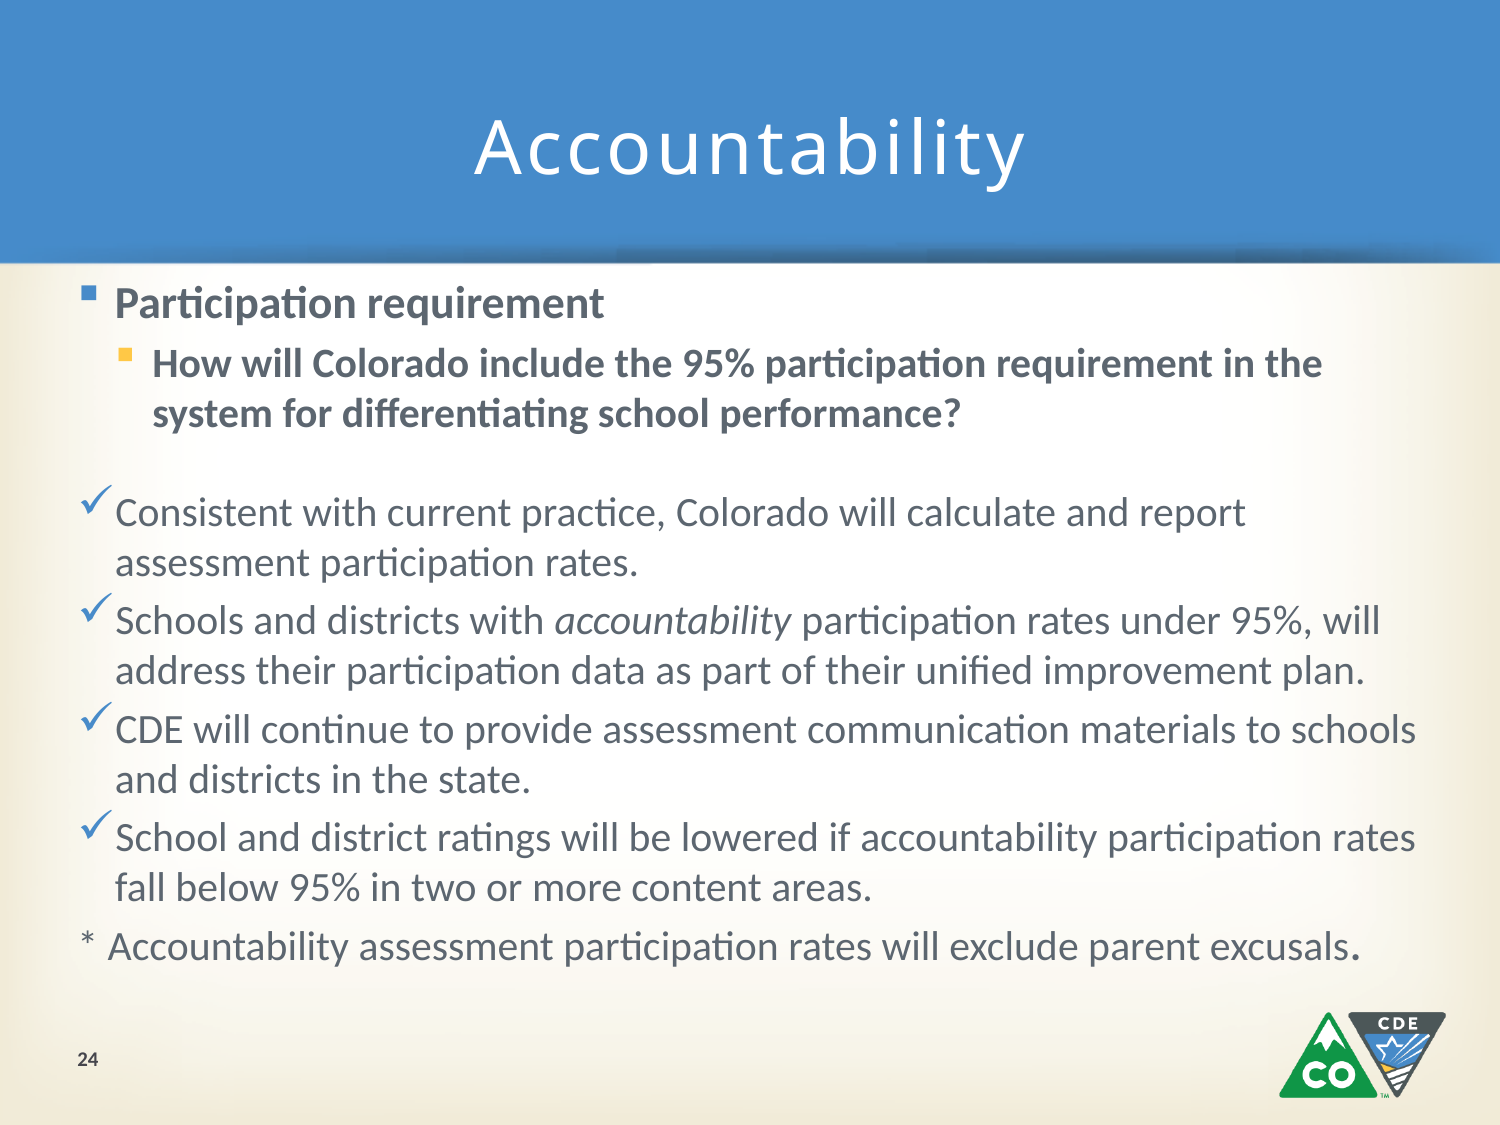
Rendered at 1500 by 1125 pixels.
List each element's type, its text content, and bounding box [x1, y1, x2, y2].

picture [0, 0, 1500, 1125]
footer 24 [62, 1027, 538, 1088]
title Accountability [62, 58, 1438, 232]
list Participation requirement How will Colorado include the 95% participation requirement in the system for differentiating school performance? Consistent with current practice, Colorado will calculate and report assessment participation rates. Schools and districts with accountability participation rates under 95%, will address their participation data as part of their unified improvement plan. CDE will continue to provide assessment communication materials to schools and districts in the state. School and district ratings will be lowered if accountability participation rates fall below 95% in two or more content areas. * Accountability assessment participation rates will exclude parent excusals. [62, 264, 1442, 1011]
